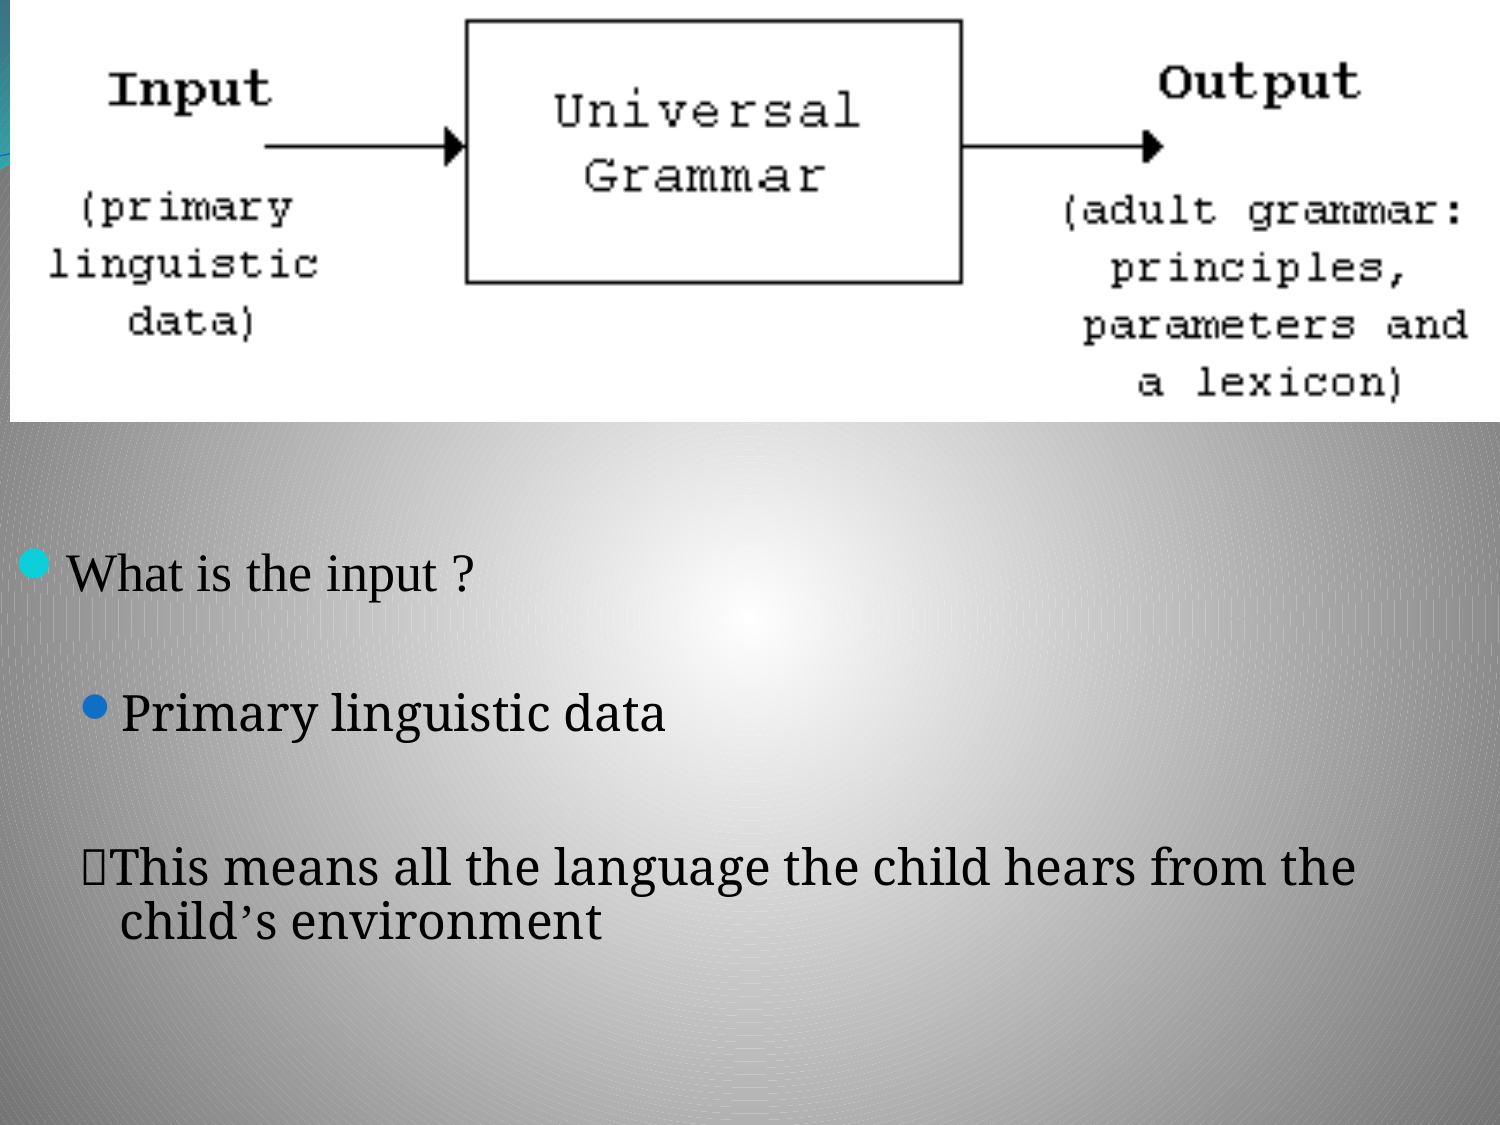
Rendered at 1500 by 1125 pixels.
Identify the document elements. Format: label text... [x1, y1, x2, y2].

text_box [9, 0, 1500, 423]
list What is the input ? Primary linguistic data This means all the language the child hears from the child’s environment [0, 0, 1500, 1125]
